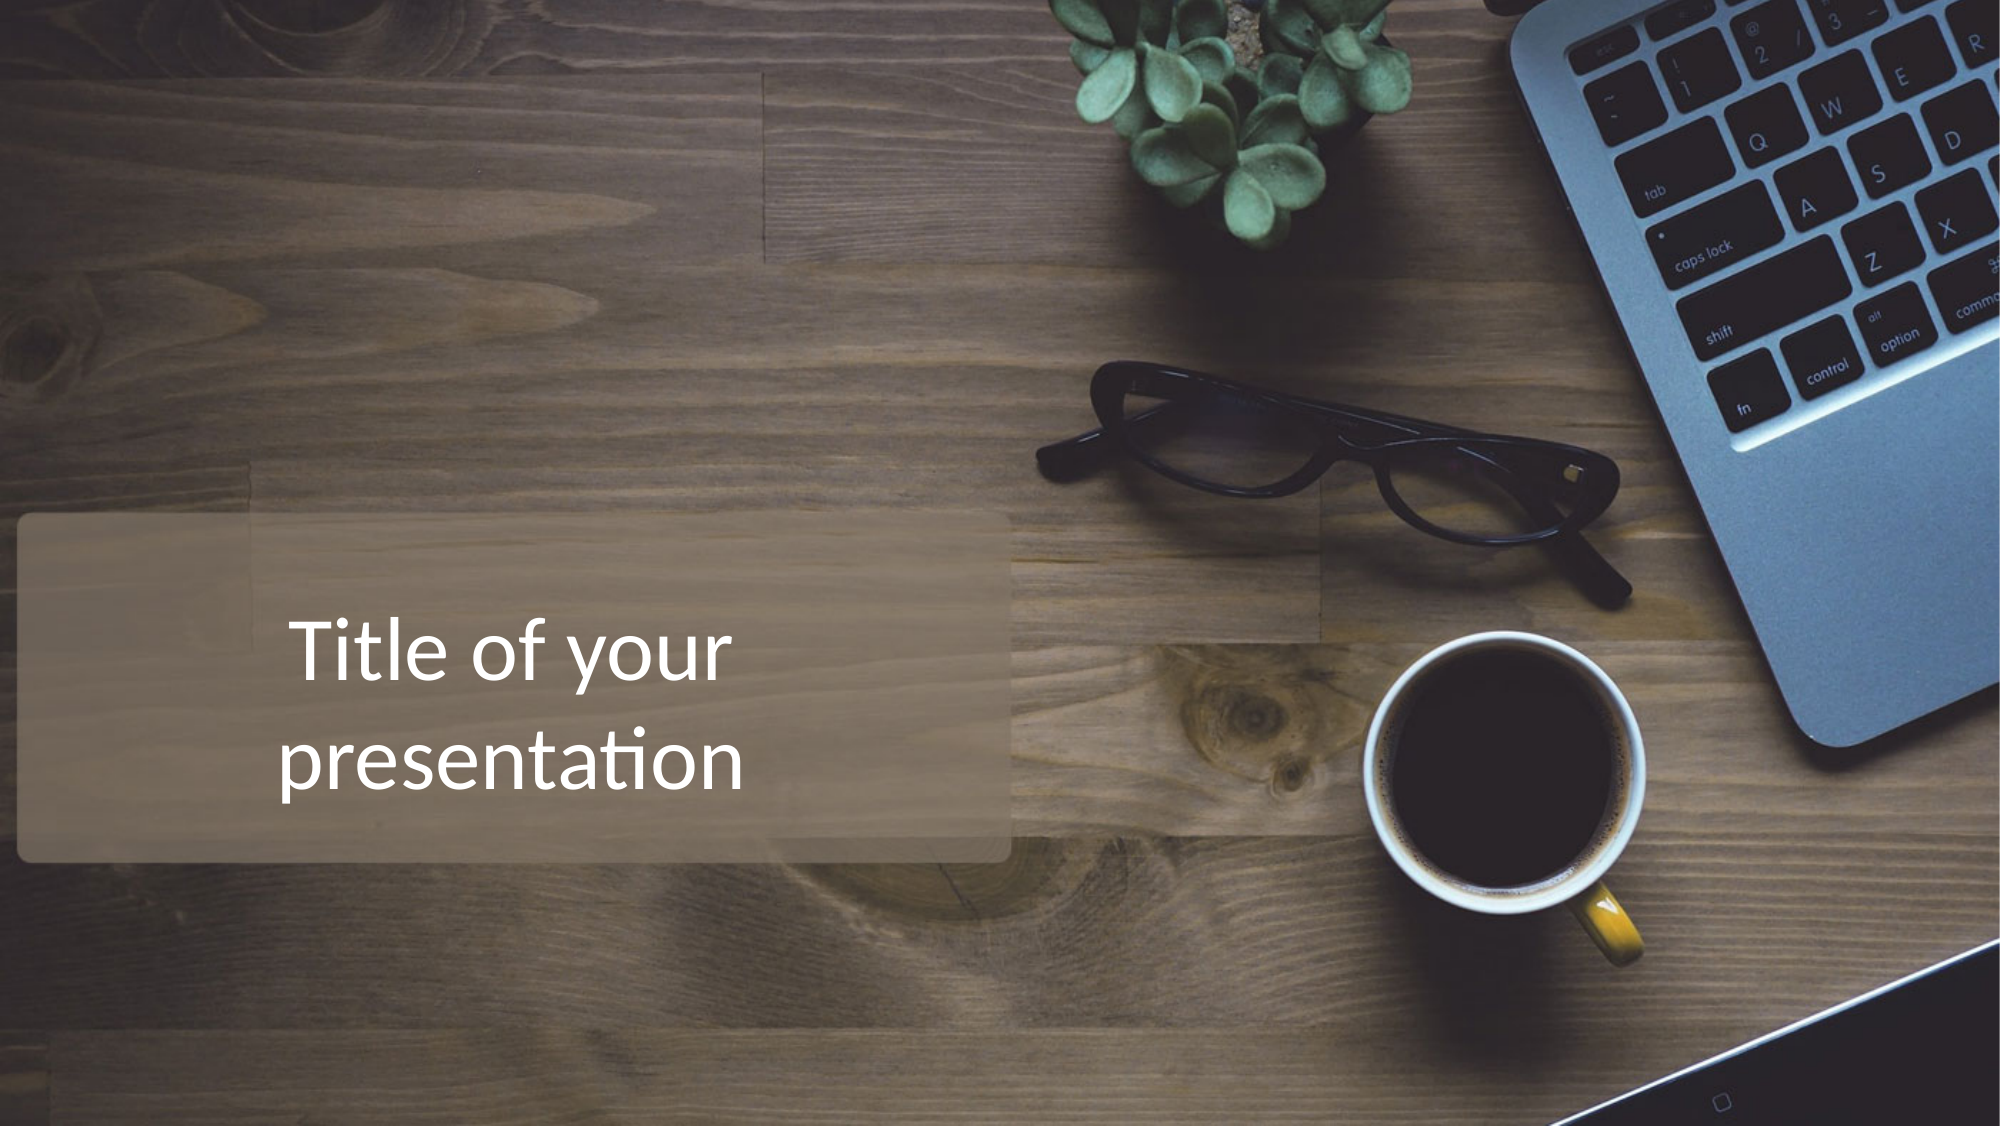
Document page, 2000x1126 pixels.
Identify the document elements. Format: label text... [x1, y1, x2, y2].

title Title of your presentation [23, 578, 1000, 820]
picture [0, 0, 2000, 1126]
